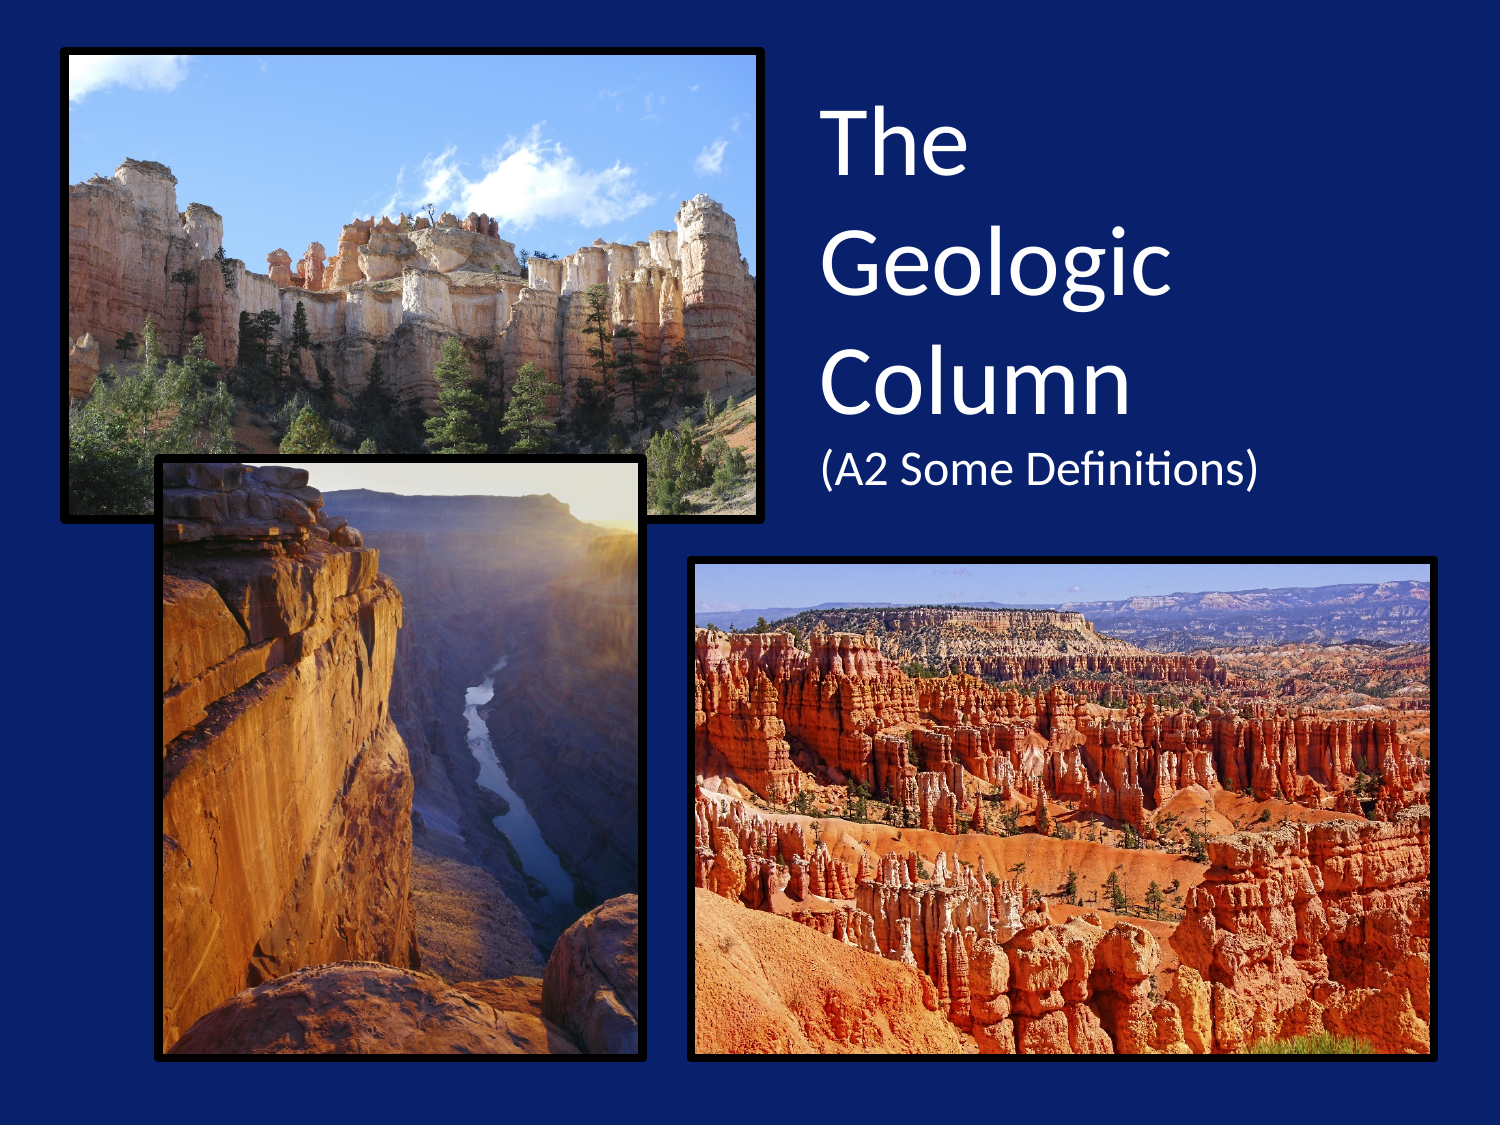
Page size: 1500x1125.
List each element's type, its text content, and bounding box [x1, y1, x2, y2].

picture [68, 54, 757, 1055]
picture [694, 563, 1431, 1055]
title The Geologic Column (A2 Some Definitions) [804, 71, 1431, 499]
